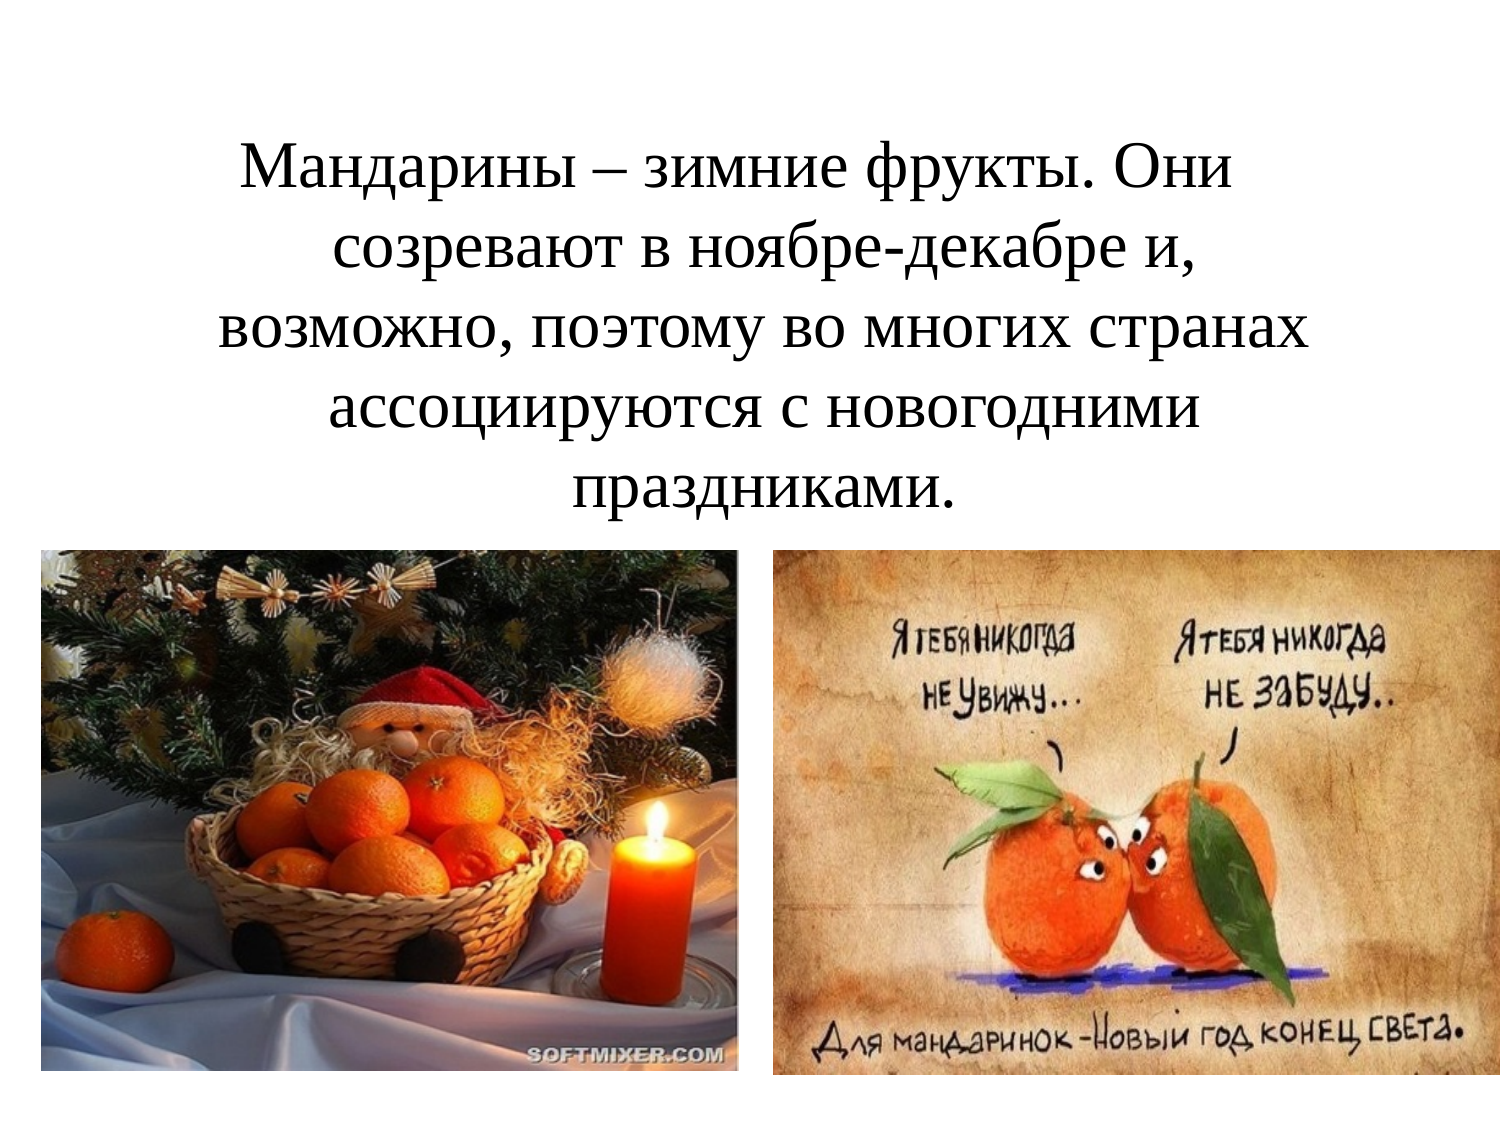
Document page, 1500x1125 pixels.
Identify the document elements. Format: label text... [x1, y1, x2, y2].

list Мандарины – зимние фрукты. Они созревают в ноябре-декабре и, возможно, поэтому во многих странах ассоциируются с новогодними праздниками. [123, 113, 1350, 1005]
picture [773, 550, 1500, 1075]
picture [41, 550, 739, 1071]
